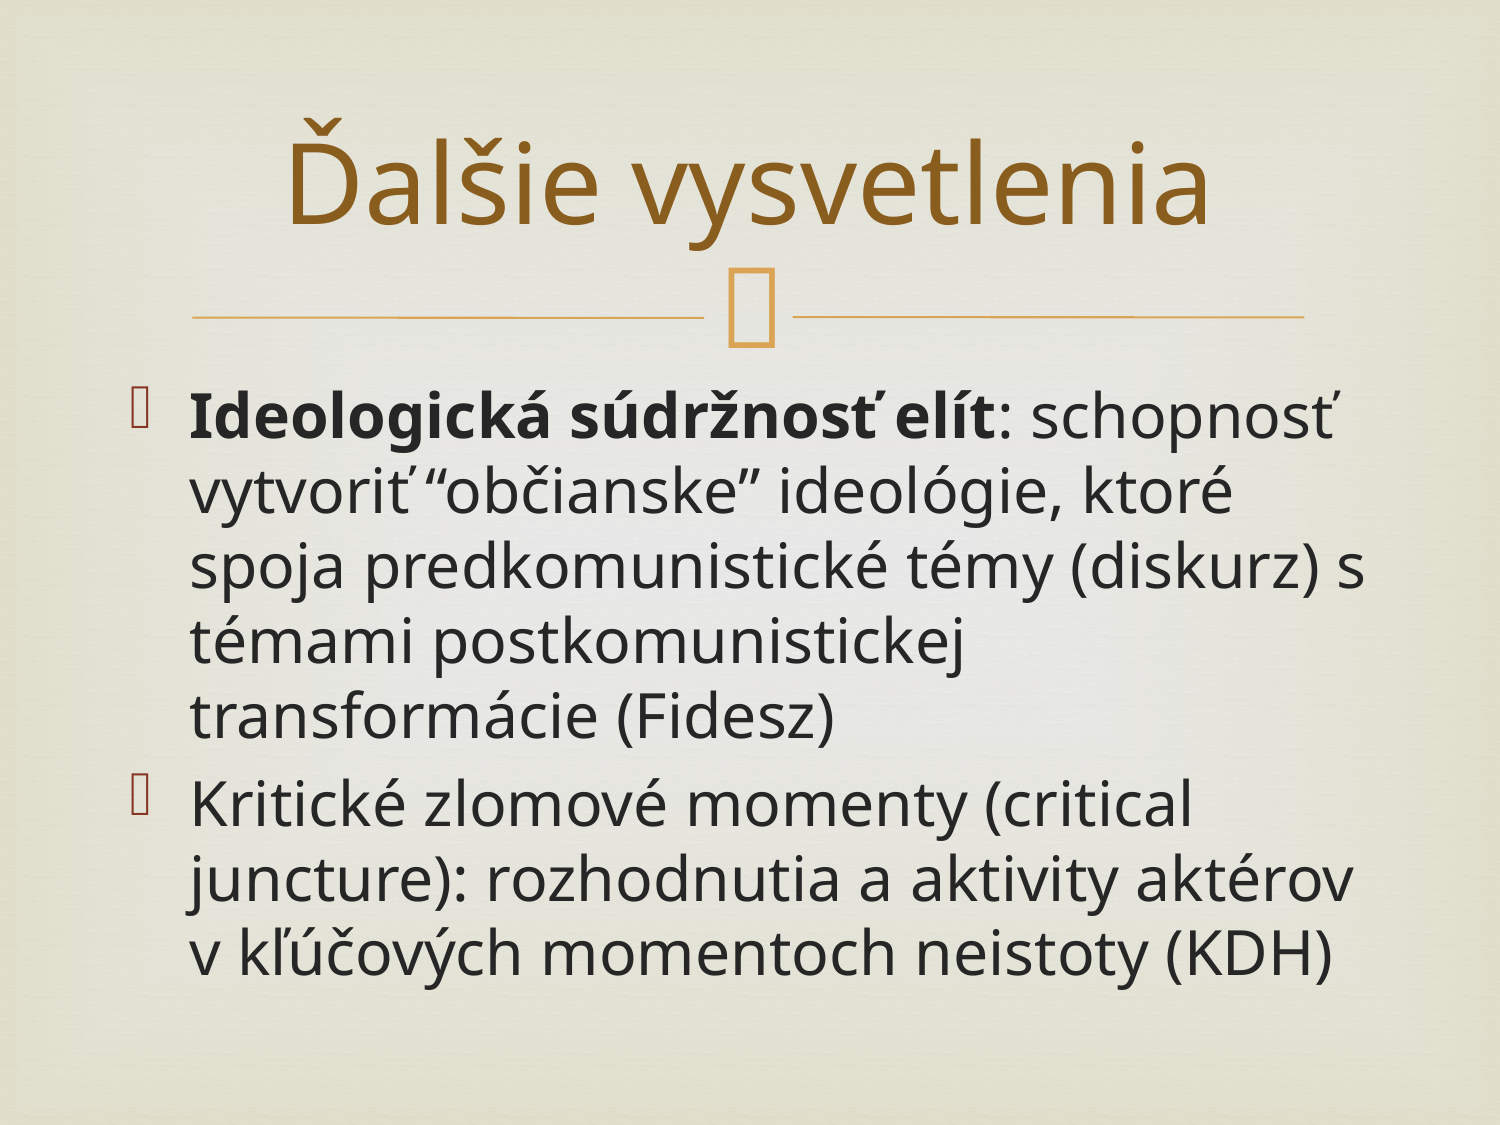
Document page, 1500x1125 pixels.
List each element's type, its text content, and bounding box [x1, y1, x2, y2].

list Ideologická súdržnosť elít: schopnosť vytvoriť “občianske” ideológie, ktoré spoja predkomunistické témy (diskurz) s témami postkomunistickej transformácie (Fidesz) Kritické zlomové momenty (critical juncture): rozhodnutia a aktivity aktérov v kľúčových momentoch neistoty (KDH) [114, 368, 1386, 1005]
title Ďalšie vysvetlenia [112, 93, 1386, 267]
